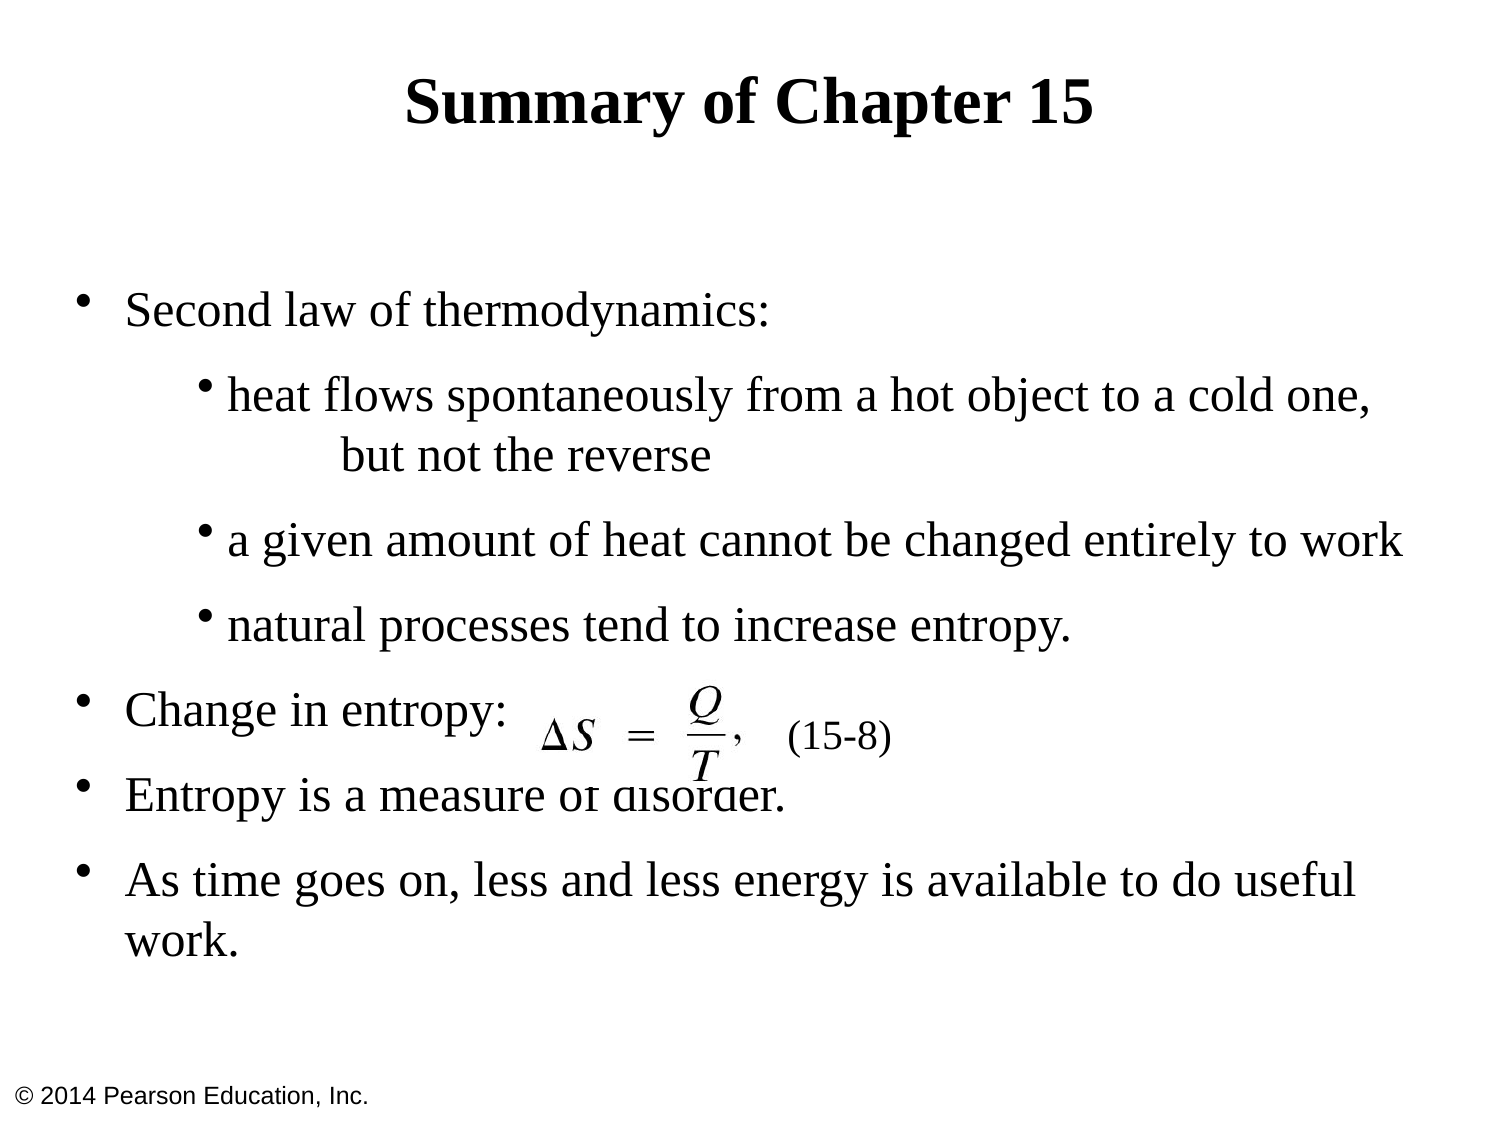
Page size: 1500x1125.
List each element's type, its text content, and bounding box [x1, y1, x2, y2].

title Summary of Chapter 15 [75, 2, 1425, 191]
list Second law of thermodynamics: heat flows spontaneously from a hot object to a cold one, but not the reverse a given amount of heat cannot be changed entirely to work natural processes tend to increase entropy. Change in entropy: Entropy is a measure of disorder. As time goes on, less and less energy is available to do useful work. [75, 269, 1425, 995]
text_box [535, 679, 908, 787]
slide_number © 2014 Pearson Education, Inc. [0, 1065, 401, 1125]
